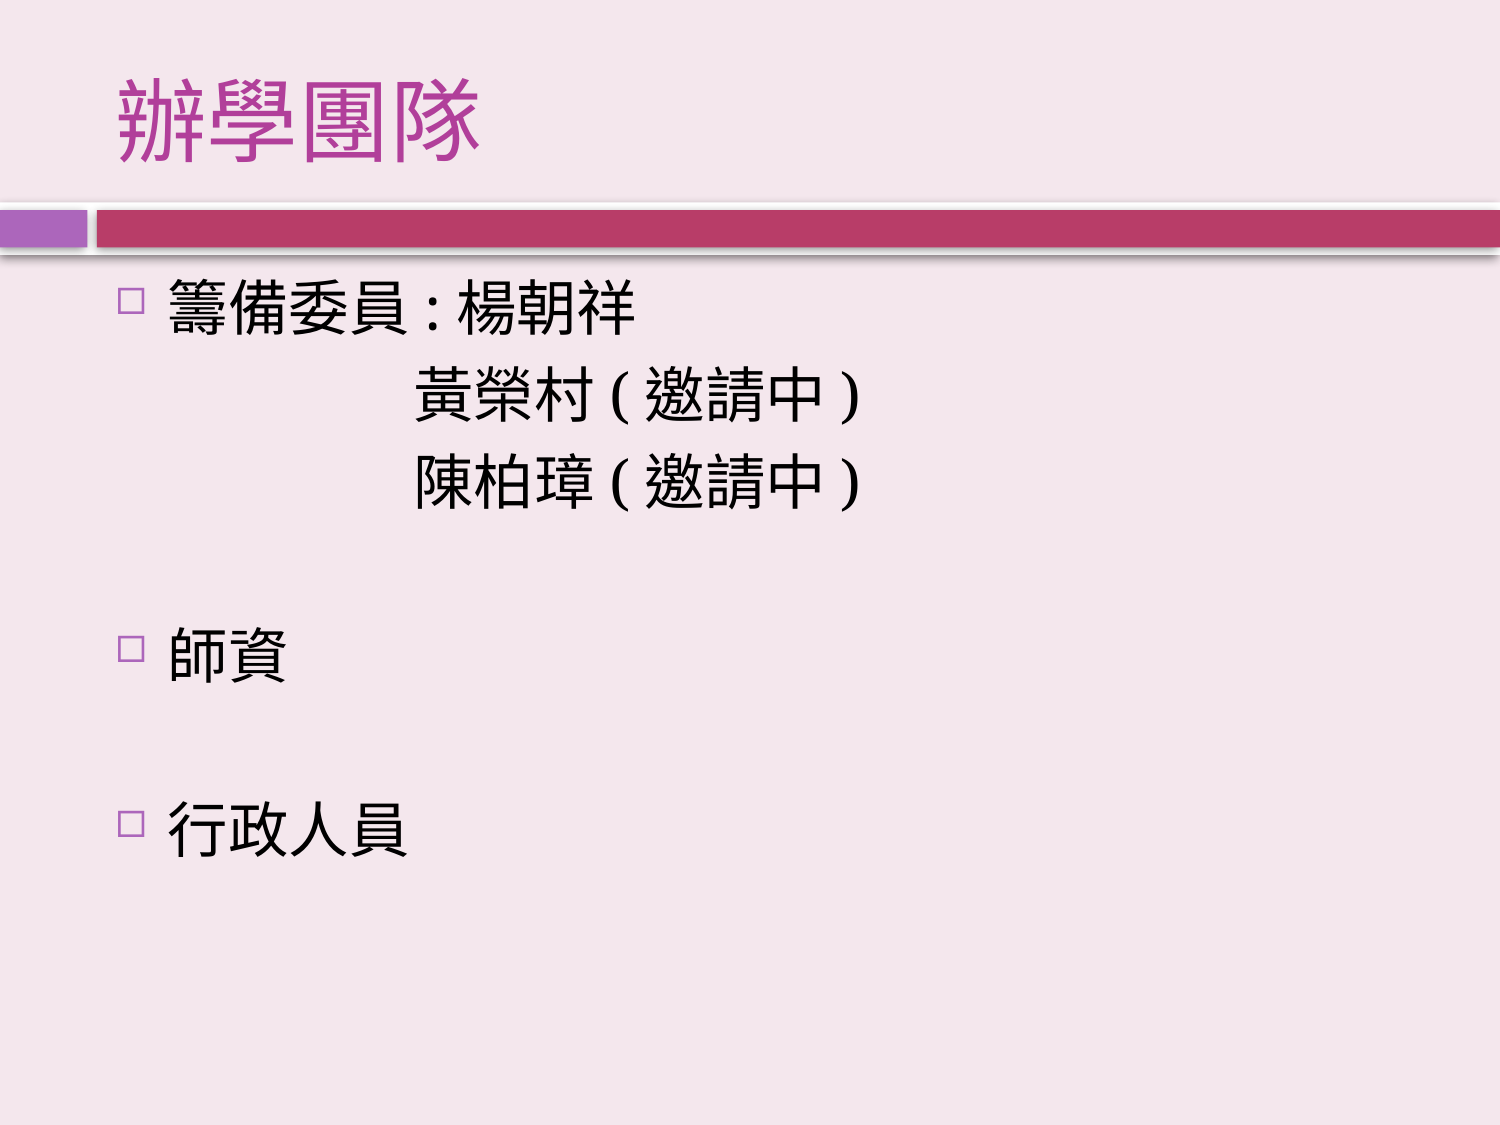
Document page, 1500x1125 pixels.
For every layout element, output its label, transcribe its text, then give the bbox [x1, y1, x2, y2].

title 辦學團隊 [100, 37, 1438, 200]
list 籌備委員:楊朝祥 黃榮村(邀請中) 陳柏璋(邀請中) 師資 行政人員 [100, 262, 1438, 1000]
